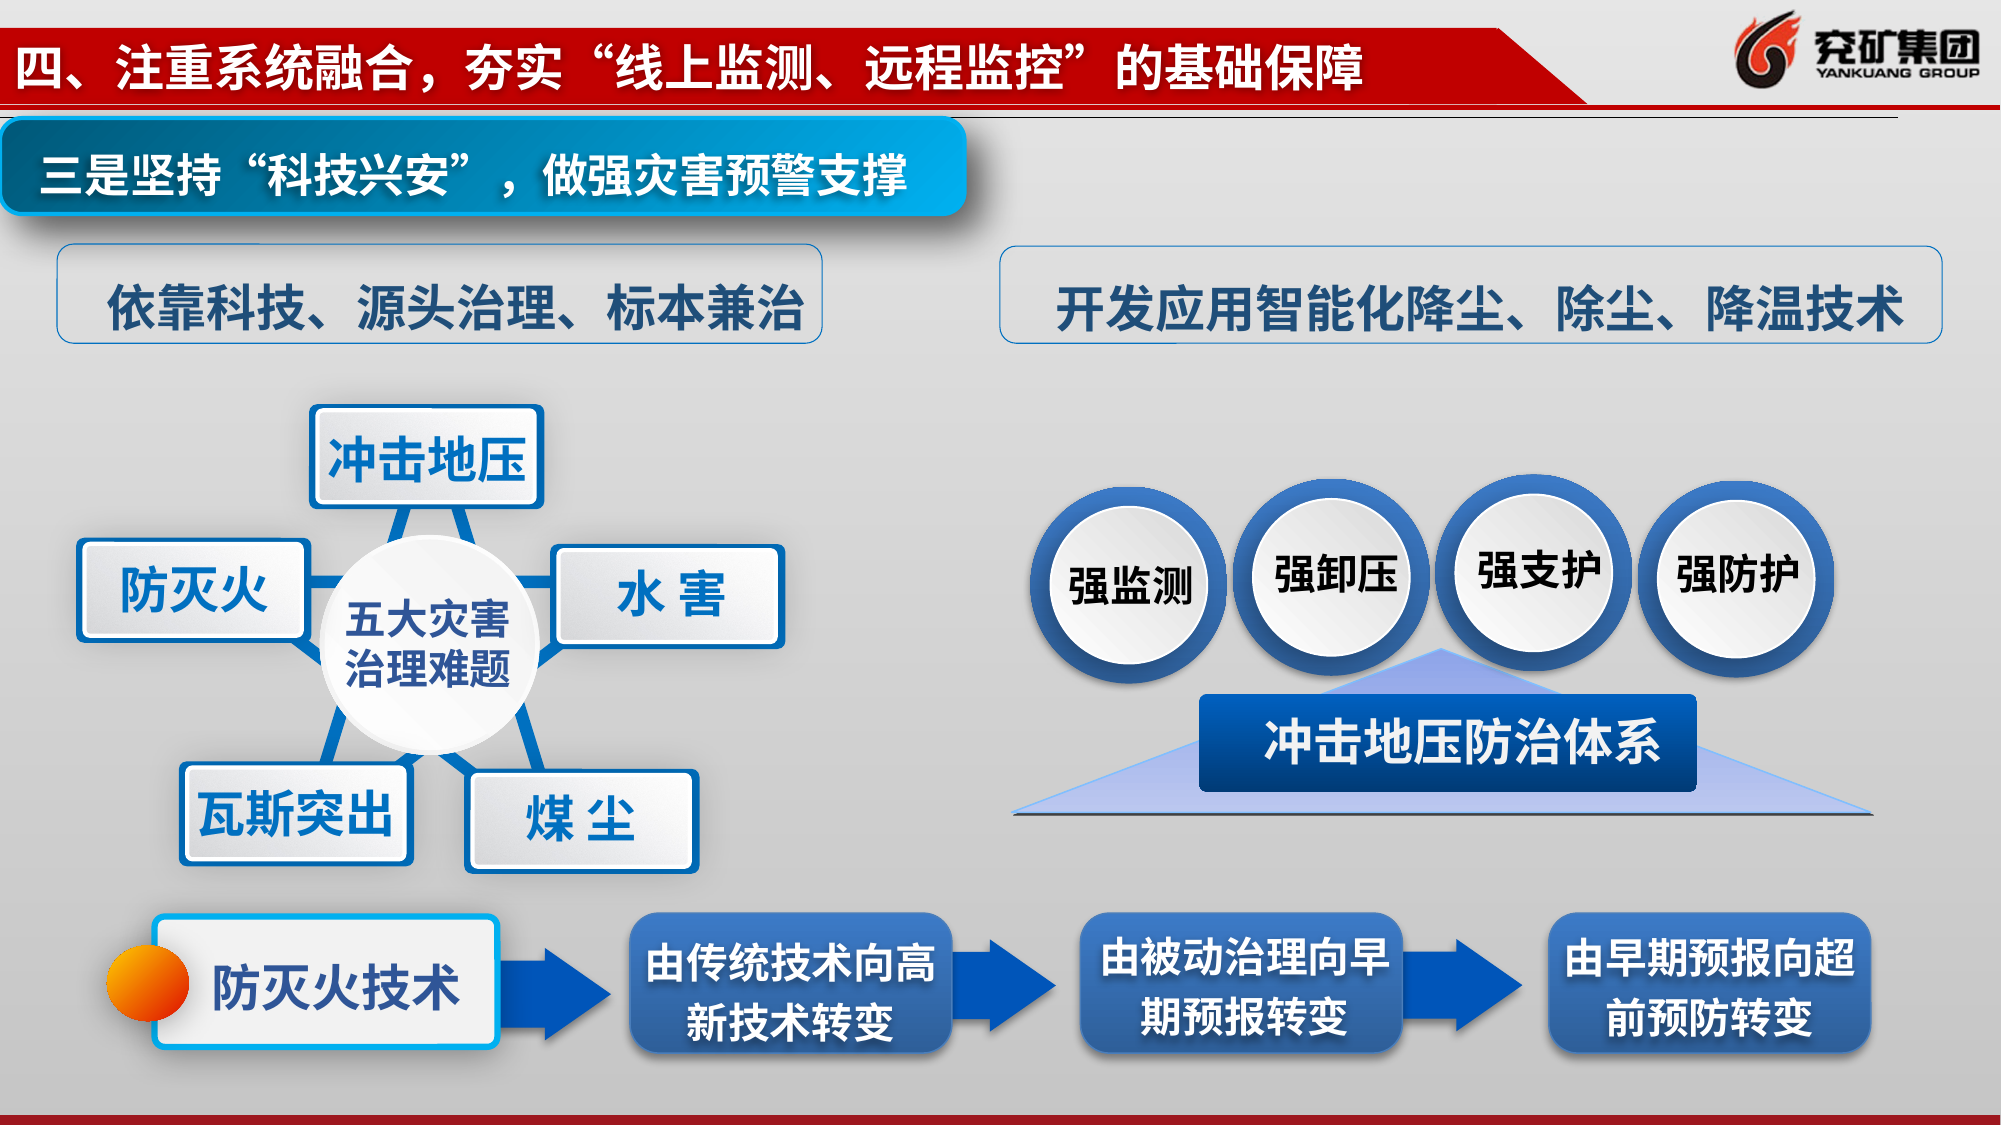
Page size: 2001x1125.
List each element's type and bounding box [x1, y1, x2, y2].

picture [1733, 0, 1985, 104]
text_box [57, 240, 823, 874]
text_box [0, 27, 1646, 105]
text_box [106, 913, 1871, 1054]
text_box [0, 112, 1151, 215]
text_box [999, 241, 1943, 813]
